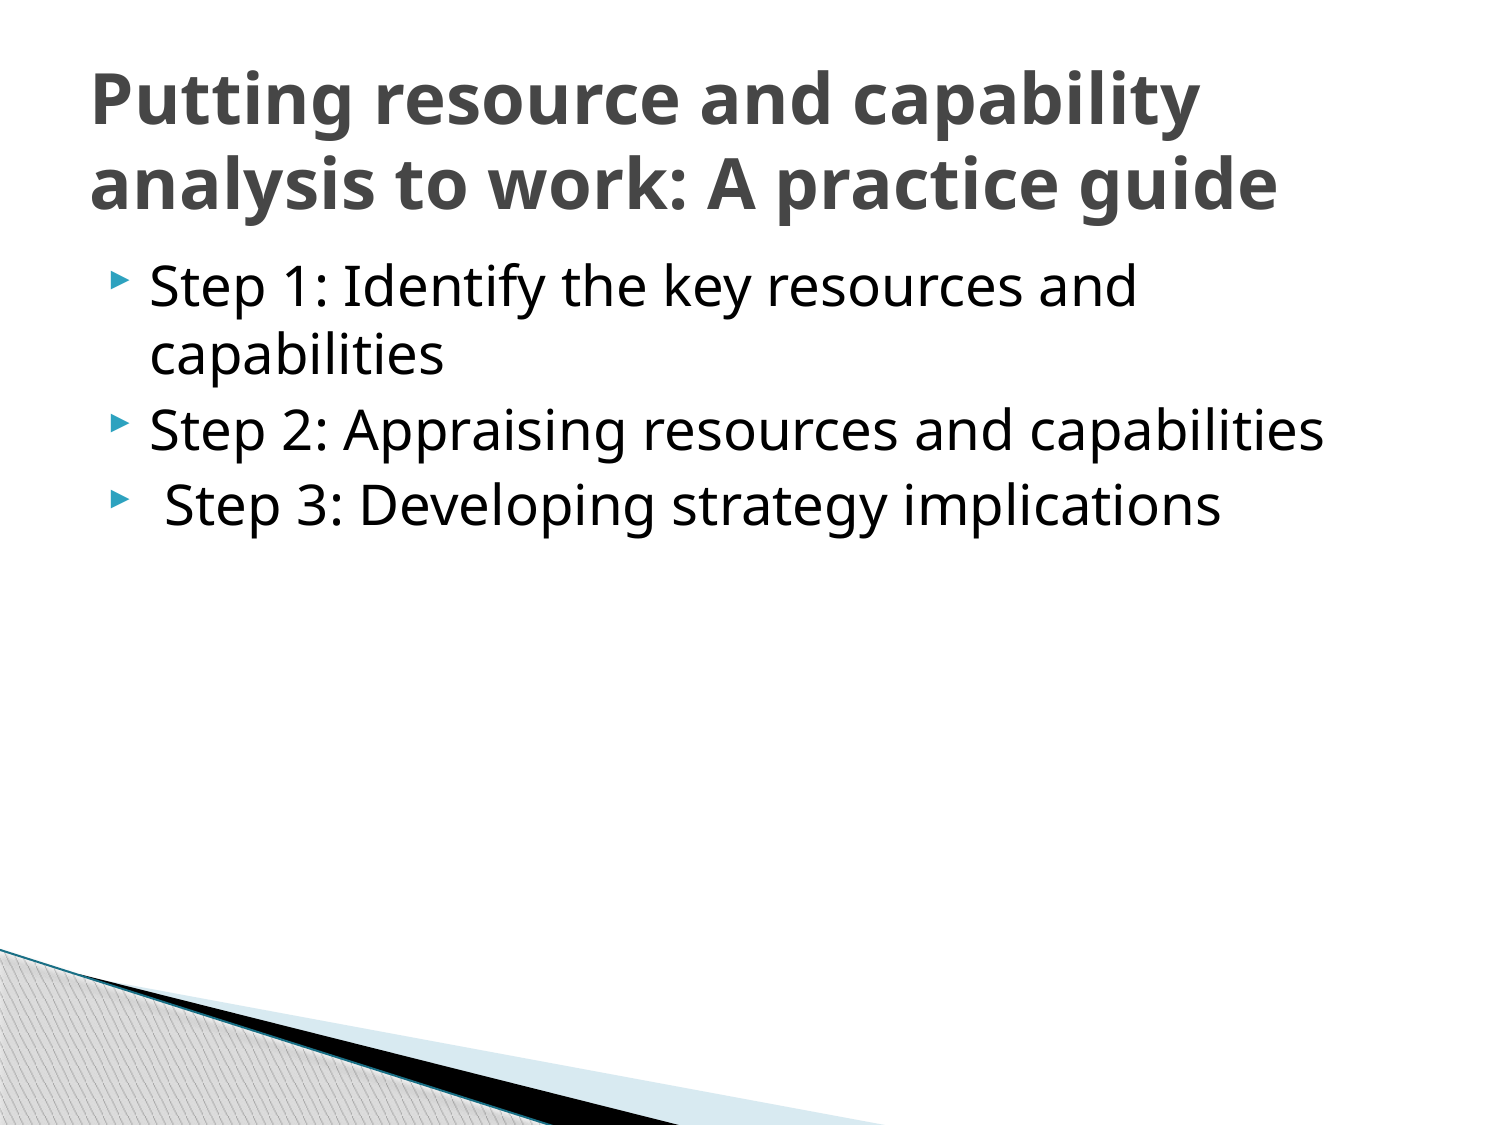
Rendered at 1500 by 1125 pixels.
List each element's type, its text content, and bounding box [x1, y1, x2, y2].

title Putting resource and capability analysis to work: A practice guide [75, 45, 1425, 233]
list Step 1: Identify the key resources and capabilities Step 2: Appraising resources and capabilities Step 3: Developing strategy implications [75, 243, 1425, 986]
